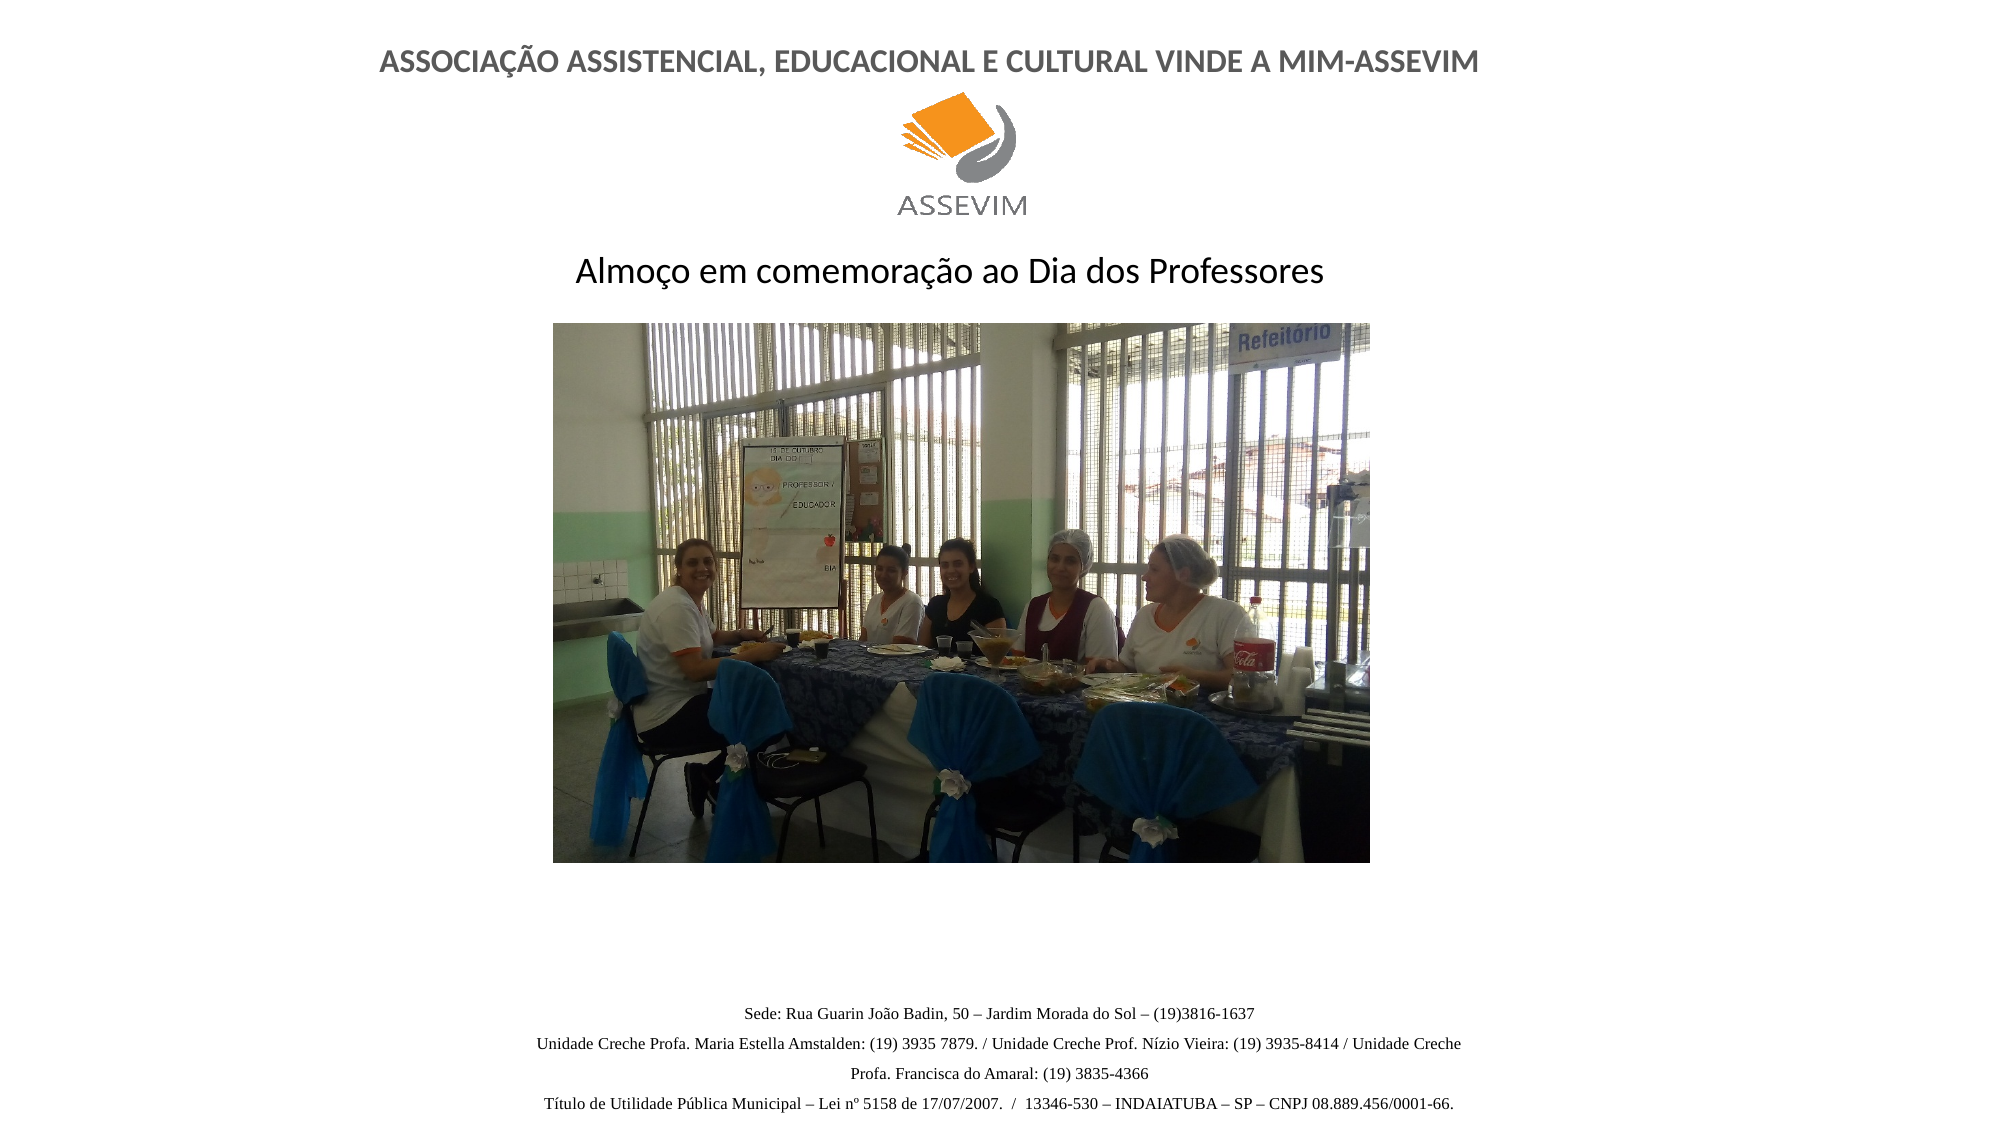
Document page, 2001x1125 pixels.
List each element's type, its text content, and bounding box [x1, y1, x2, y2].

text_box Associação Assistencial, Educacional e Cultural Vinde a Mim-ASSEVIM [364, 32, 1648, 87]
picture [897, 92, 1026, 215]
picture [553, 323, 1370, 863]
text_box Sede: Rua Guarin João Badin, 50 – Jardim Morada do Sol – (19)3816-1637 Unidade Creche Profa. Maria Estella Amstalden: (19) 3935 7879. / Unidade Creche Prof. Nízio Vieira: (19) 3935-8414 / Unidade Creche Profa. Francisca do Amaral: (19) 3835-4366 Título de Utilidade Pública Municipal – Lei nº 5158 de 17/07/2007. / 13346-530 – INDAIATUBA – SP – CNPJ 08.889.456/0001-66. [500, 985, 1500, 1120]
text_box Almoço em comemoração ao Dia dos Professores [458, 238, 1402, 299]
